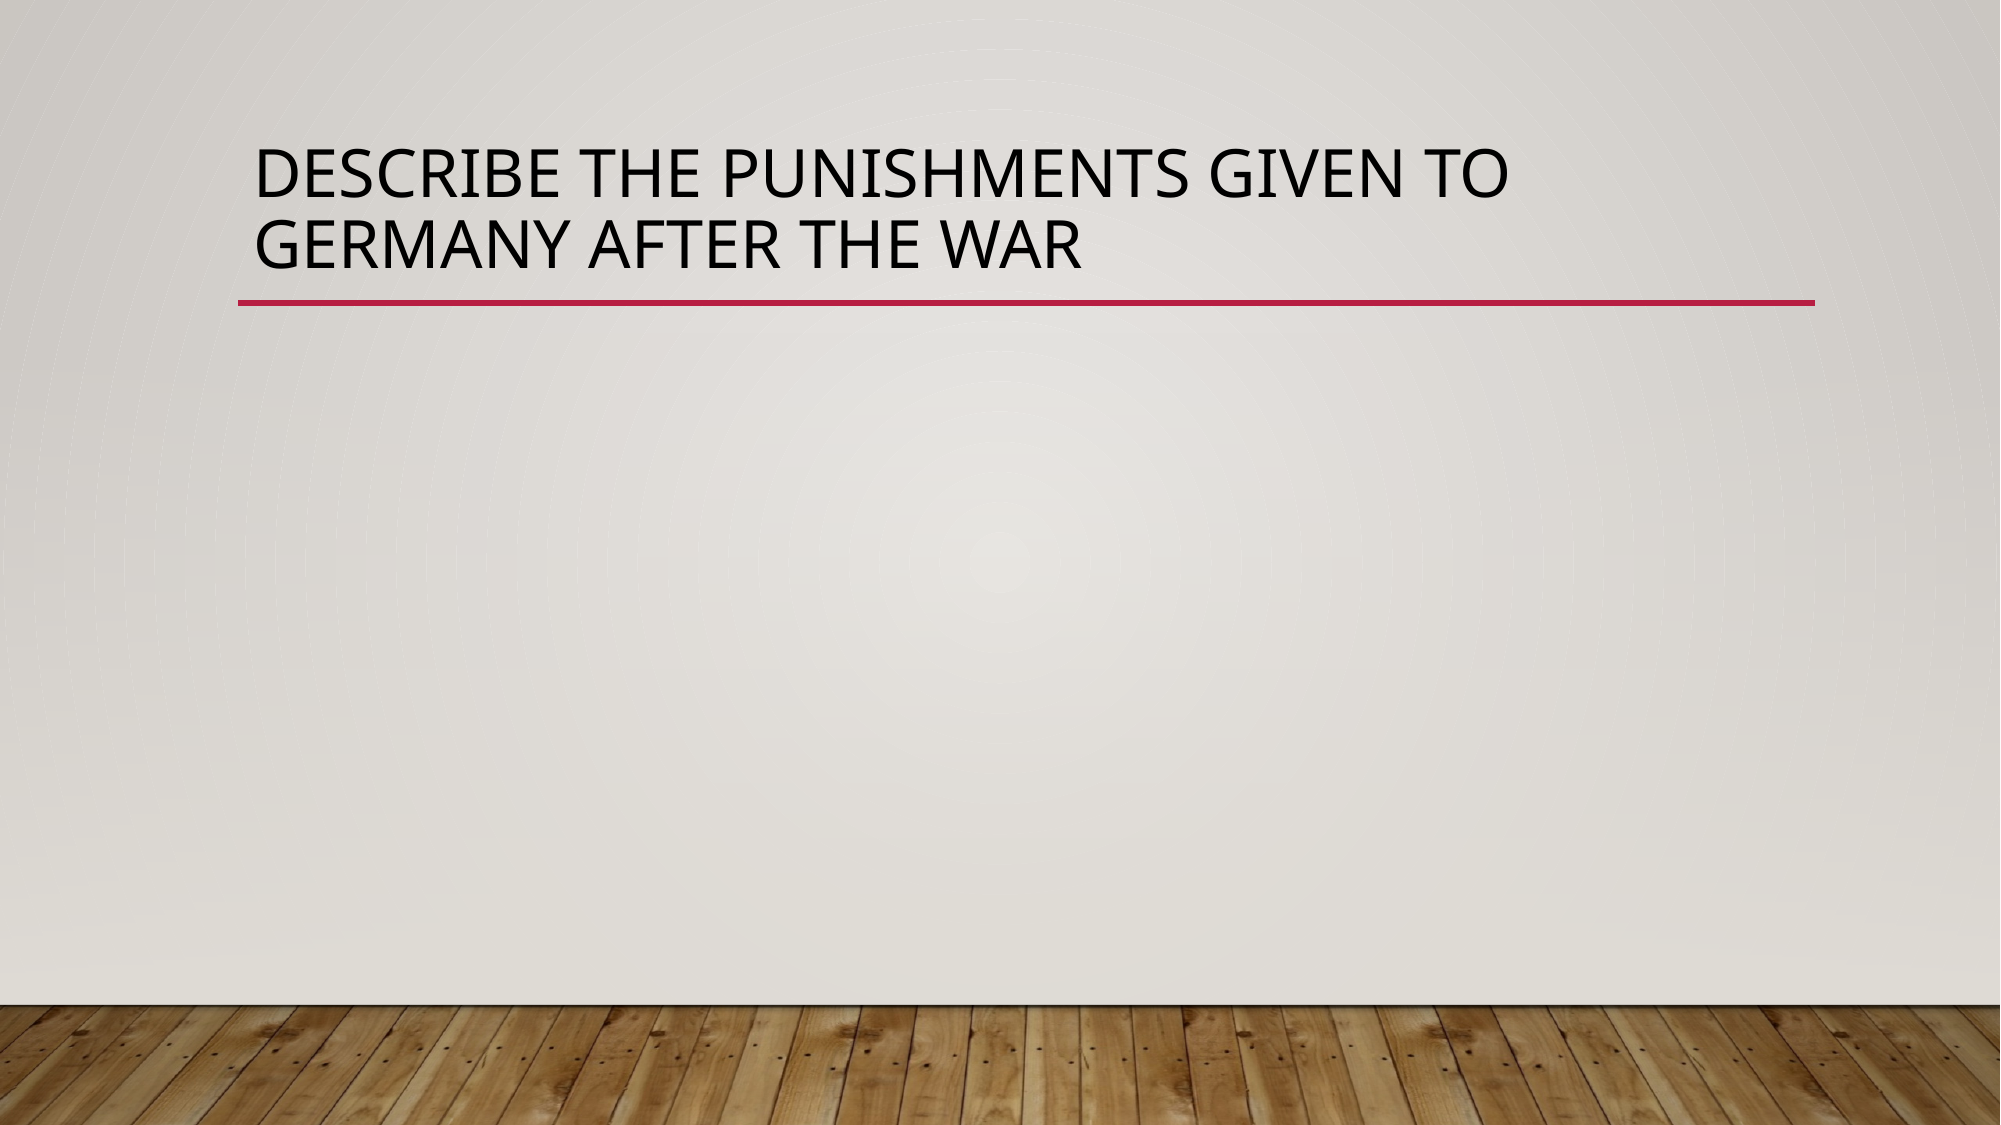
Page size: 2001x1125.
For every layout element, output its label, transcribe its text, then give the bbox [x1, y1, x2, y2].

title Describe the punishments given to Germany after the war [238, 131, 1814, 305]
picture [0, 1005, 2000, 1125]
